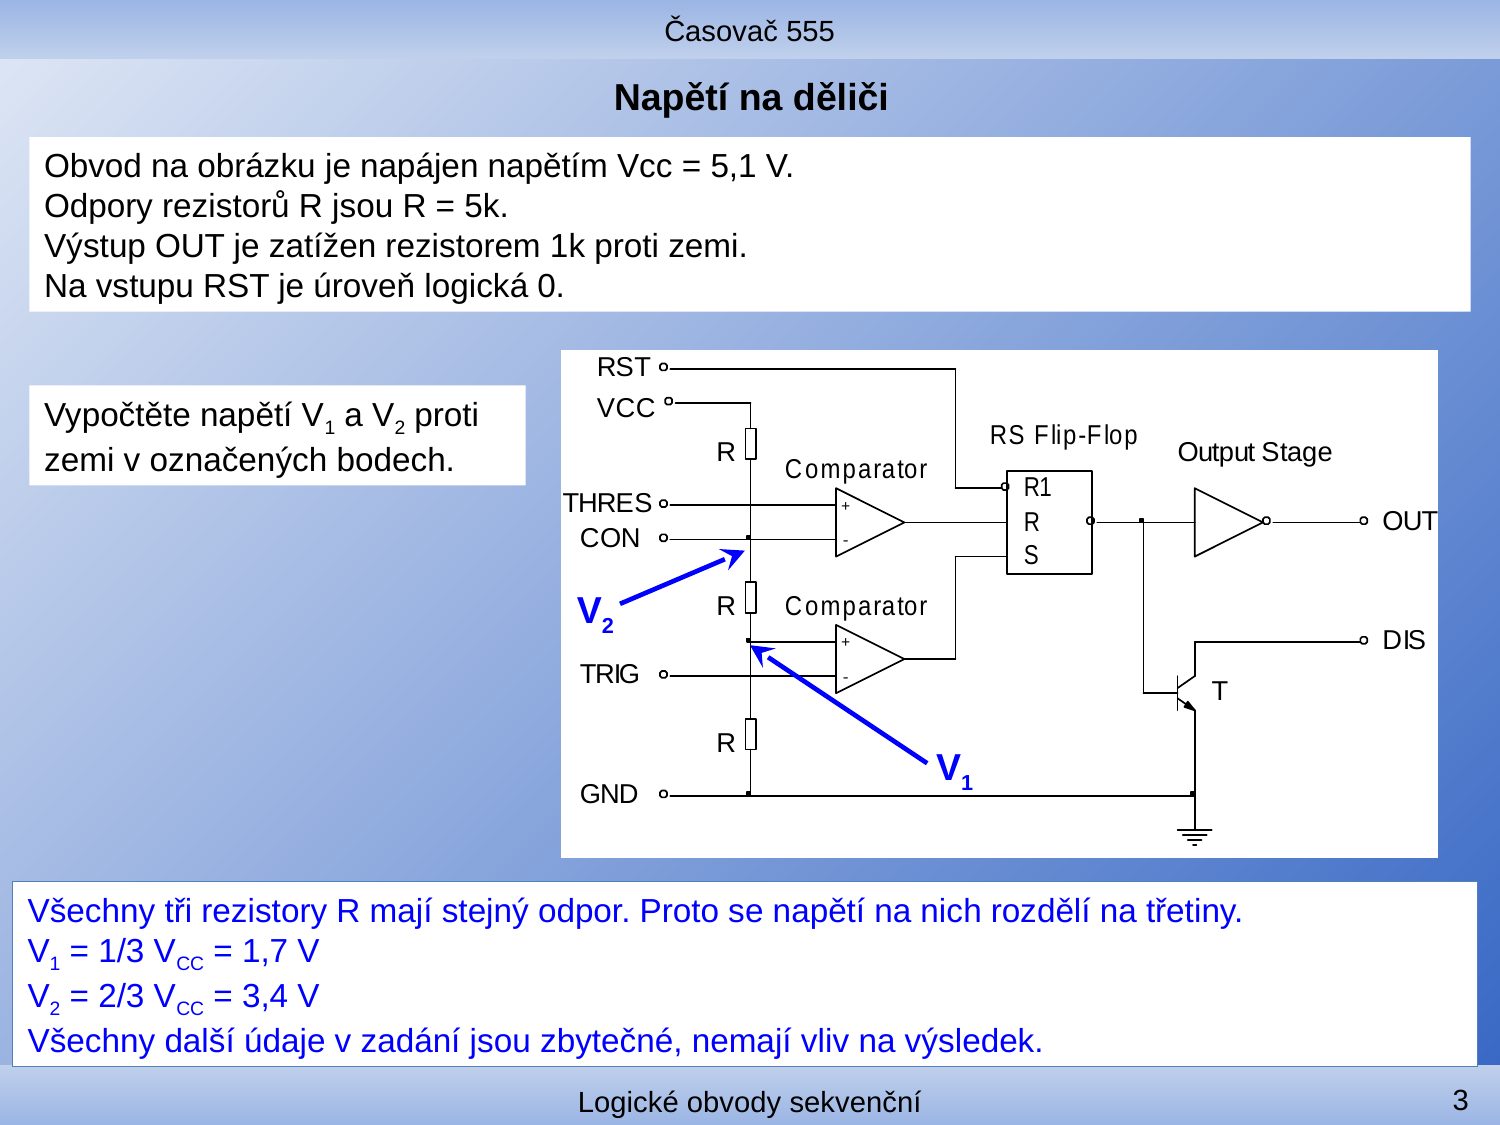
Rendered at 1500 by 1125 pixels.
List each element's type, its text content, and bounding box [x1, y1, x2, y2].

slide_number 3 [1399, 1063, 1484, 1124]
text_box Vypočtěte napětí V1 a V2 proti zemi v označených bodech. [29, 385, 526, 486]
title Napětí na děliči [76, 65, 1427, 127]
footer Logické obvody sekvenční [0, 1065, 1500, 1125]
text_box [619, 550, 746, 604]
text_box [749, 644, 928, 764]
slide_number Časovač 555 [0, 0, 1500, 59]
picture [560, 349, 1439, 859]
text_box Obvod na obrázku je napájen napětím Vcc = 5,1 V. Odpory rezistorů R jsou R = 5k. Výstup OUT je zatížen rezistorem 1k proti zemi. Na vstupu RST je úroveň logická 0. [29, 137, 1471, 312]
text_box Všechny tři rezistory R mají stejný odpor. Proto se napětí na nich rozdělí na třetiny. V1 = 1/3 VCC = 1,7 V V2 = 2/3 VCC = 3,4 V Všechny další údaje v zadání jsou zbytečné, nemají vliv na výsledek. [12, 881, 1478, 1067]
